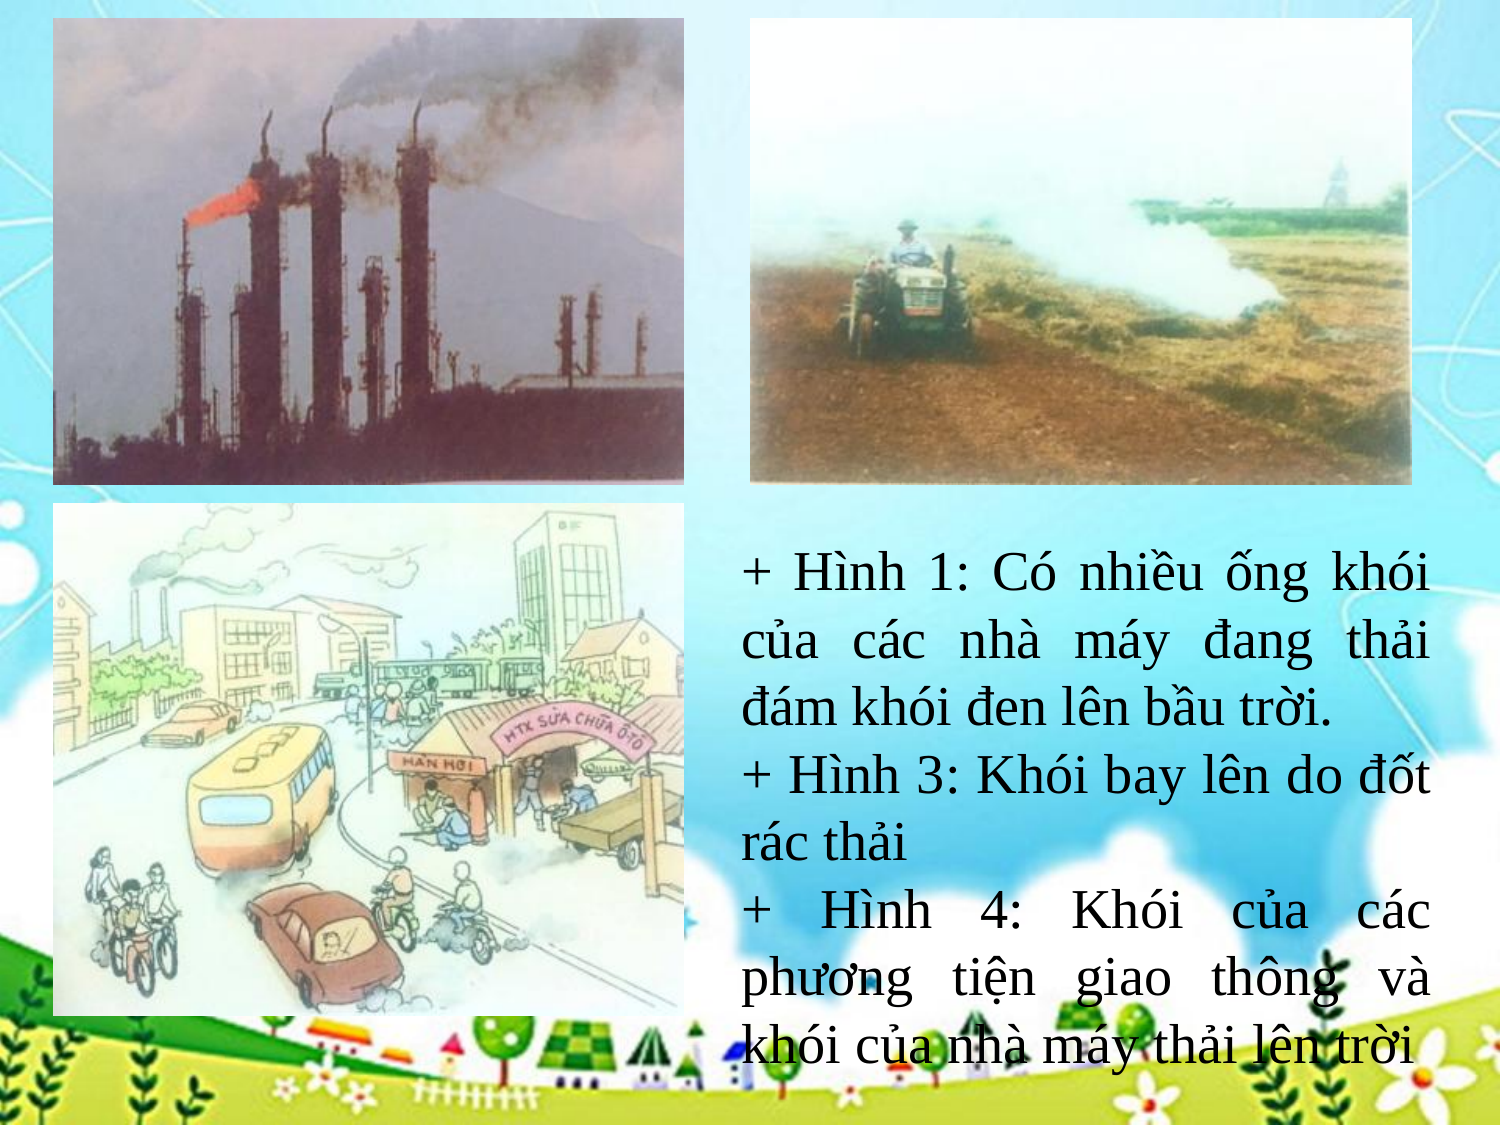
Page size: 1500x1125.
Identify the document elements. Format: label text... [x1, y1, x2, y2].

text_box + Hình 1: Có nhiều ống khói của các nhà máy đang thải đám khói đen lên bầu trời. + Hình 3: Khói bay lên do đốt rác thải + Hình 4: Khói của các phương tiện giao thông và khói của nhà máy thải lên trời [726, 527, 1447, 1082]
picture [0, 0, 1500, 1125]
